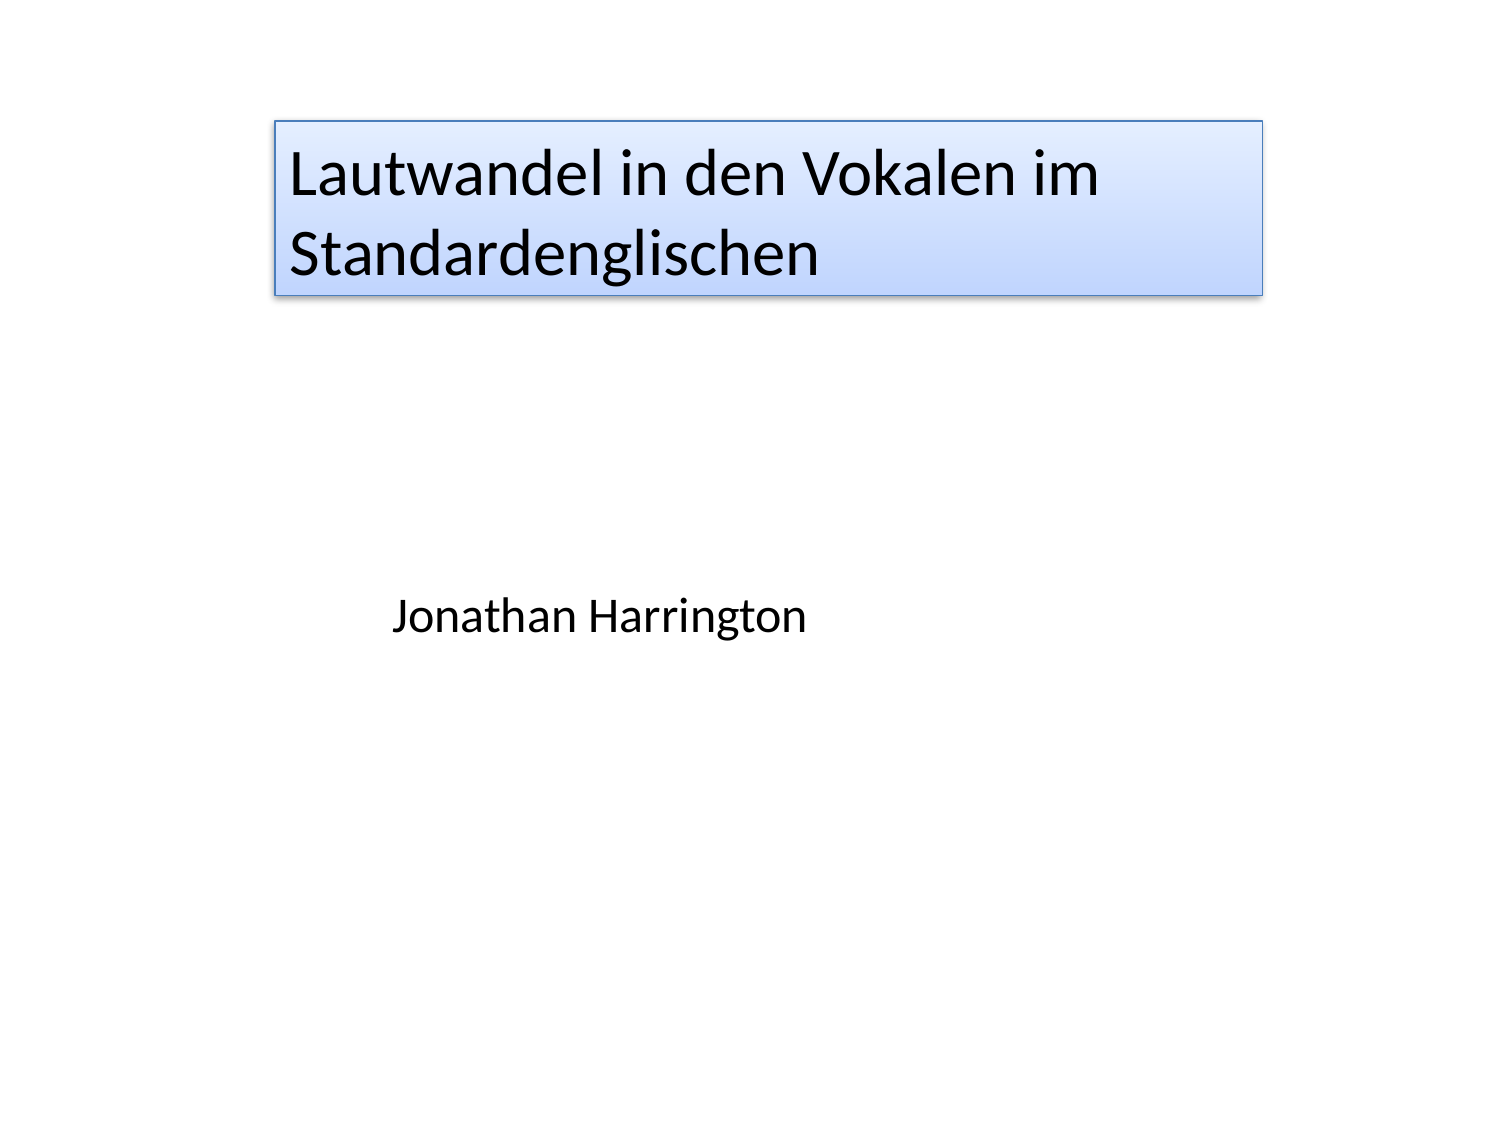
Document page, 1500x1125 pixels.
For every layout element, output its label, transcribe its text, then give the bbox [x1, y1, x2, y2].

text_box Lautwandel in den Vokalen im Standardenglischen [274, 120, 1263, 296]
text_box Jonathan Harrington [377, 574, 823, 650]
